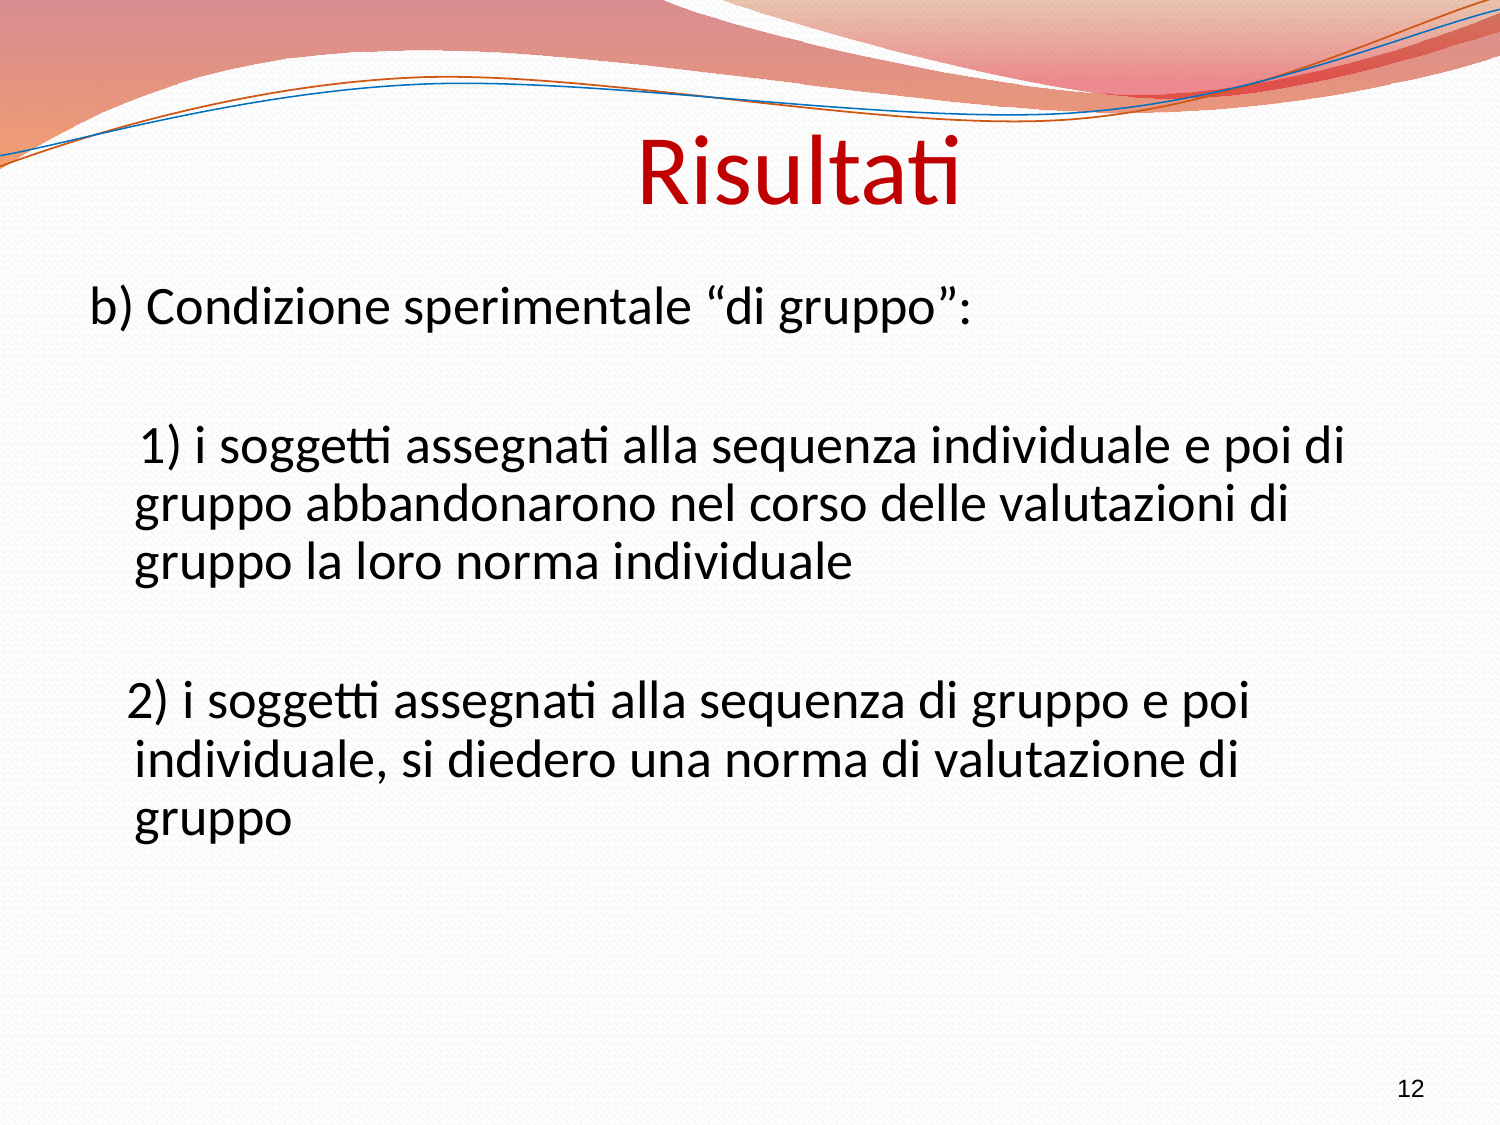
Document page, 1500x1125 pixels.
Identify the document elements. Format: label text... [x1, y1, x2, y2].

title Risultati [249, 125, 1350, 225]
list b) Condizione sperimentale “di gruppo”: 1) i soggetti assegnati alla sequenza individuale e poi di gruppo abbandonarono nel corso delle valutazioni di gruppo la loro norma individuale 2) i soggetti assegnati alla sequenza di gruppo e poi individuale, si diedero una norma di valutazione di gruppo [75, 0, 1425, 1125]
slide_number 12 [1299, 1042, 1425, 1103]
